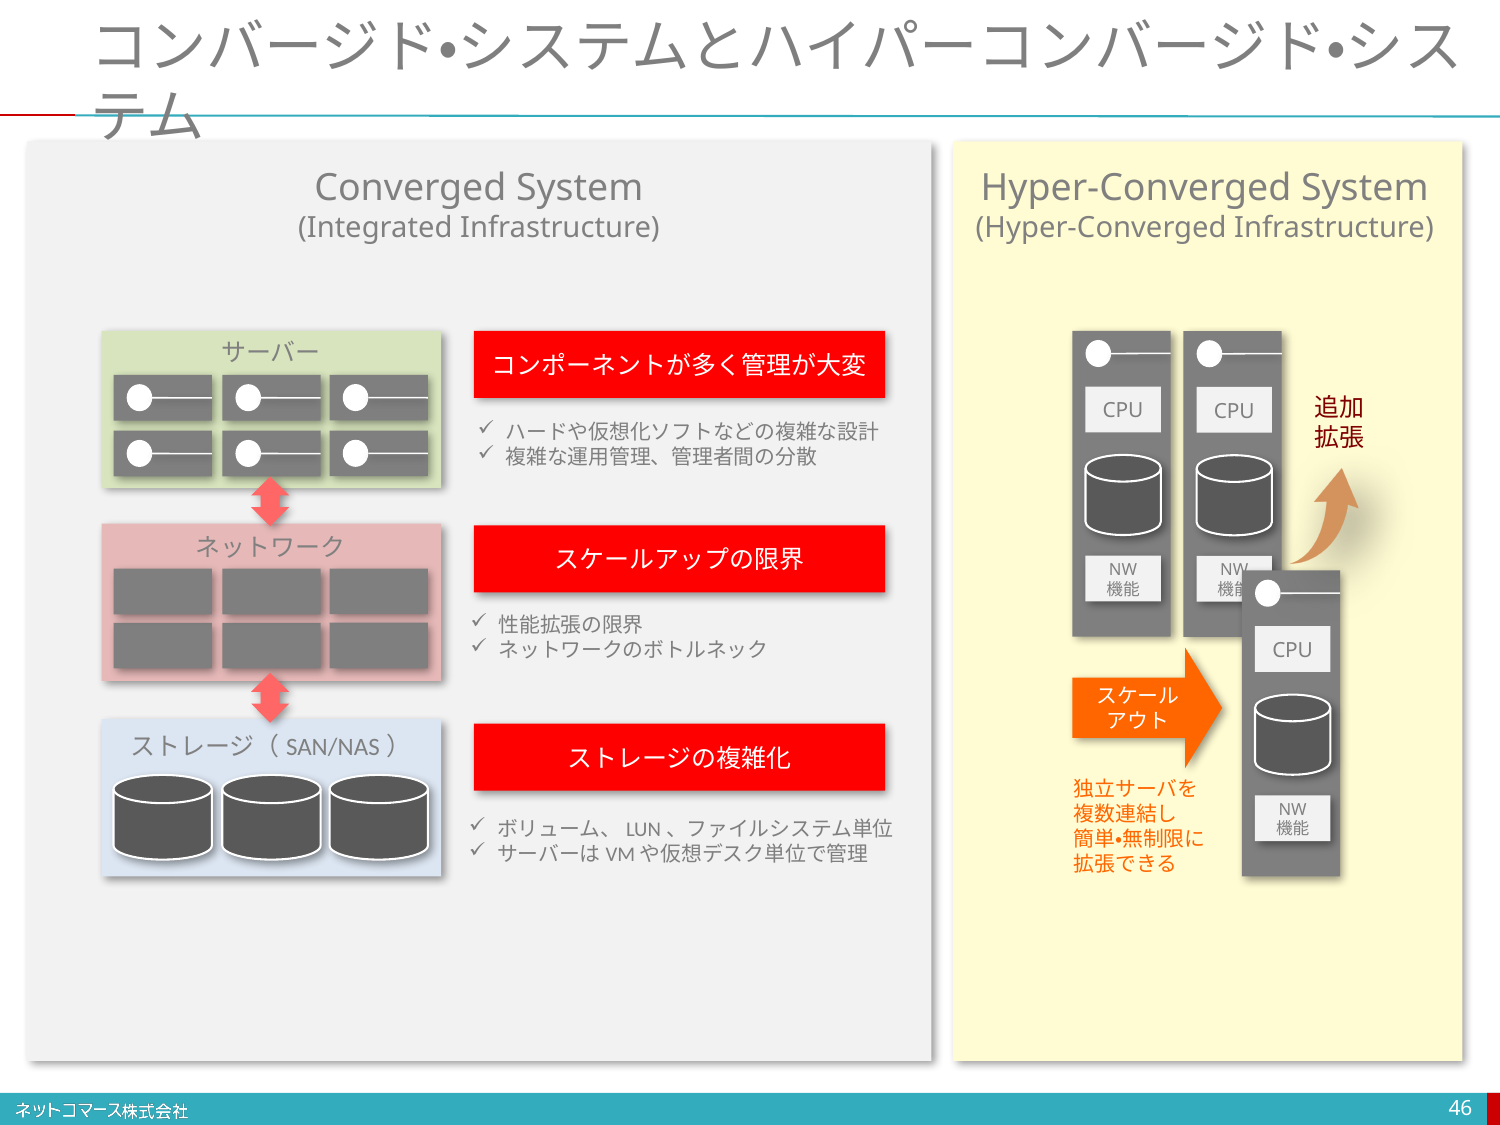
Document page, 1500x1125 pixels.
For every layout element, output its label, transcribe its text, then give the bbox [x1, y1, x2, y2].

text_box 独立サーバを 複数連結し 簡単・無制限に 拡張できる [1059, 768, 1240, 883]
text_box Hyper-Converged System (Hyper-Converged Infrastructure) [960, 155, 1449, 251]
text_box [1183, 330, 1282, 638]
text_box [1072, 330, 1171, 637]
picture [16, 1101, 188, 1120]
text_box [1241, 570, 1341, 877]
text_box ストレージの複雑化 [472, 722, 887, 793]
text_box ボリューム、LUN、ファイルシステム単位 サーバーはVMや仮想デスク単位で管理 [454, 808, 909, 873]
text_box 追加 拡張 [1300, 384, 1381, 459]
slide_number 46 [1137, 1091, 1488, 1125]
text_box スケール アウト [1070, 645, 1224, 768]
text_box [101, 329, 442, 877]
title コンバージド・システムとハイパーコンバージド・システム [75, 45, 1500, 114]
text_box [951, 139, 1464, 1063]
text_box コンポーネントが多く管理が大変 [472, 329, 887, 400]
text_box ハードや仮想化ソフトなどの複雑な設計 複雑な運用管理、管理者間の分散 [462, 411, 894, 476]
text_box スケールアップの限界 [472, 523, 887, 595]
picture [1287, 468, 1359, 562]
text_box [25, 139, 934, 1063]
text_box Converged System (Integrated Infrastructure) [283, 155, 675, 251]
text_box 性能拡張の限界 ネットワークのボトルネック [455, 604, 784, 670]
